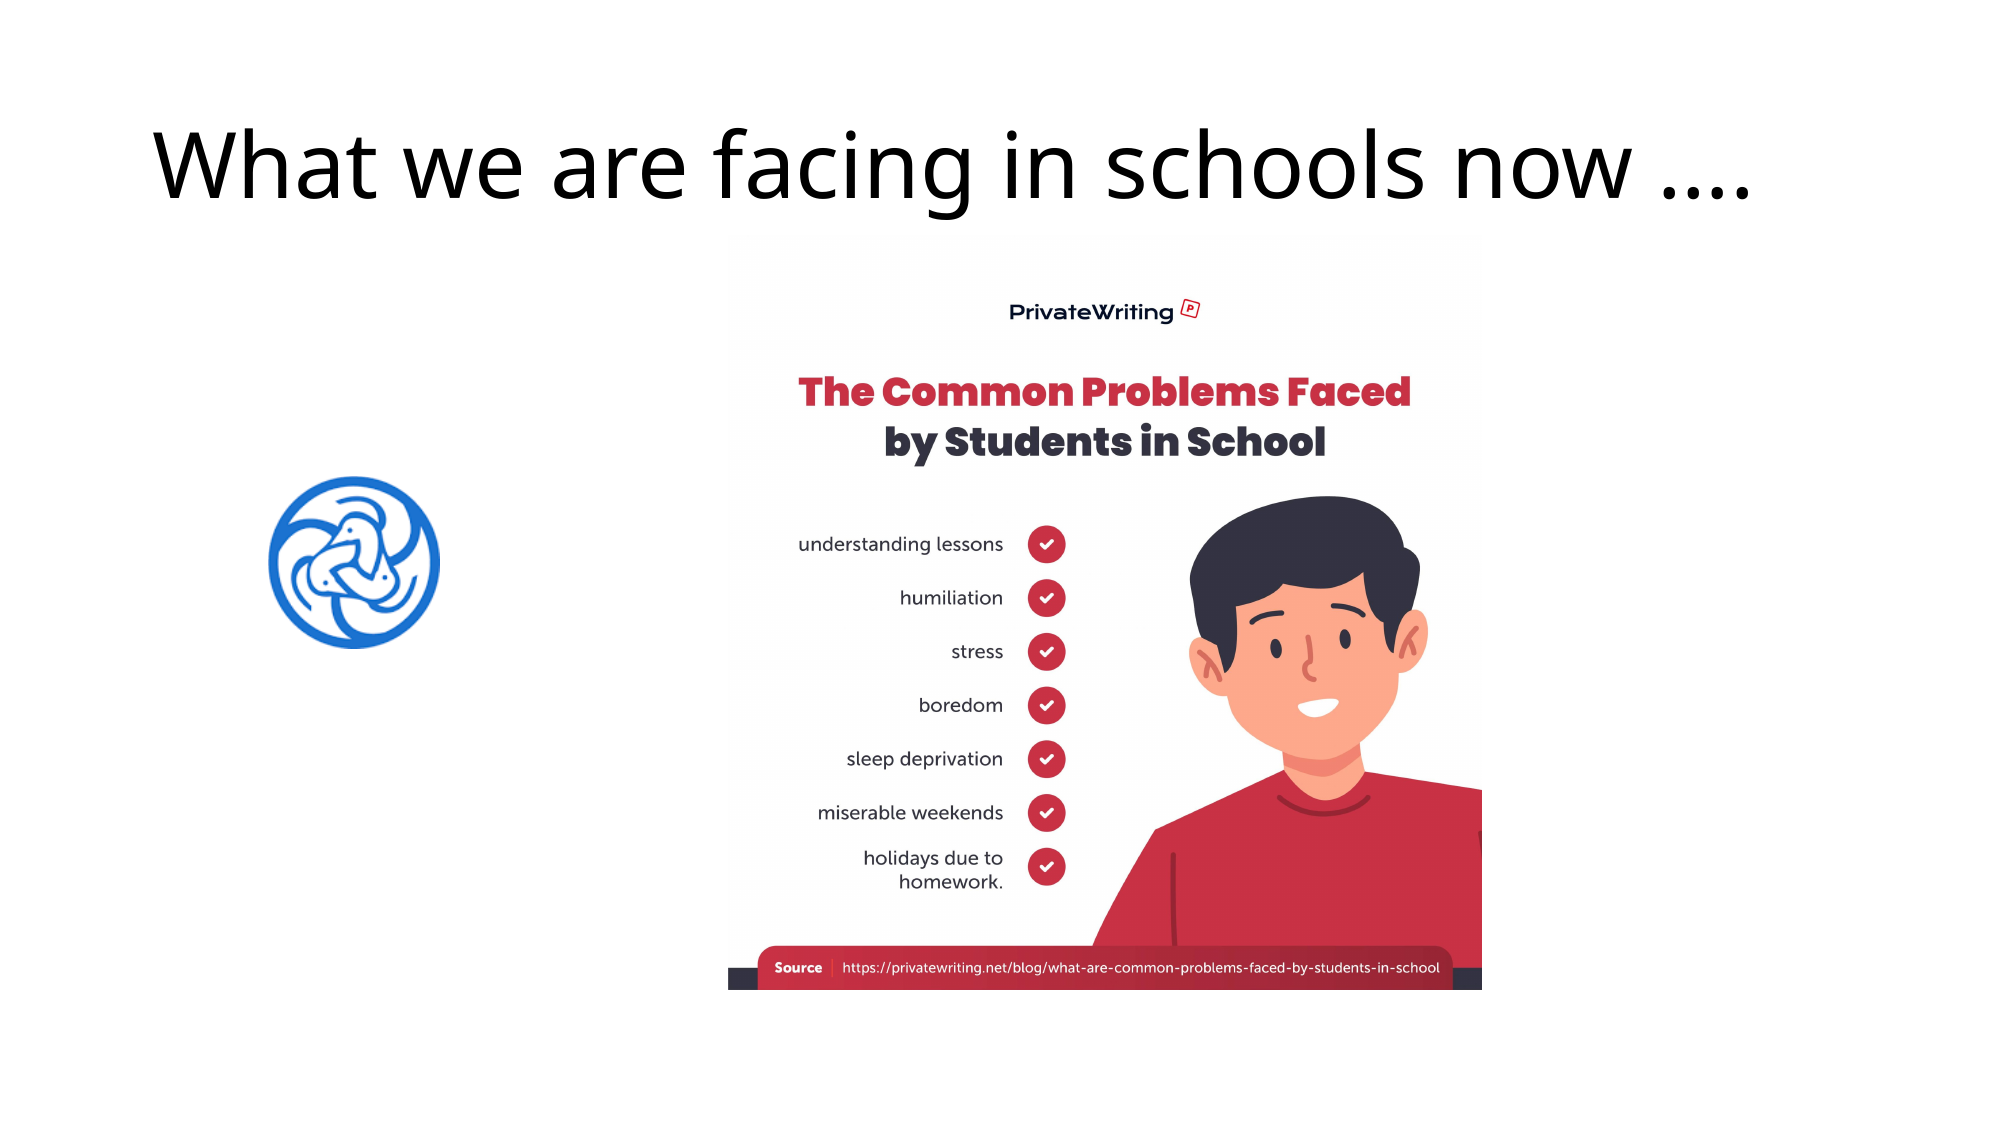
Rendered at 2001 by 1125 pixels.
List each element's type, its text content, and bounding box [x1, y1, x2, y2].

picture [268, 476, 440, 649]
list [728, 235, 1482, 990]
title What we are facing in schools now …. [137, 59, 1863, 278]
